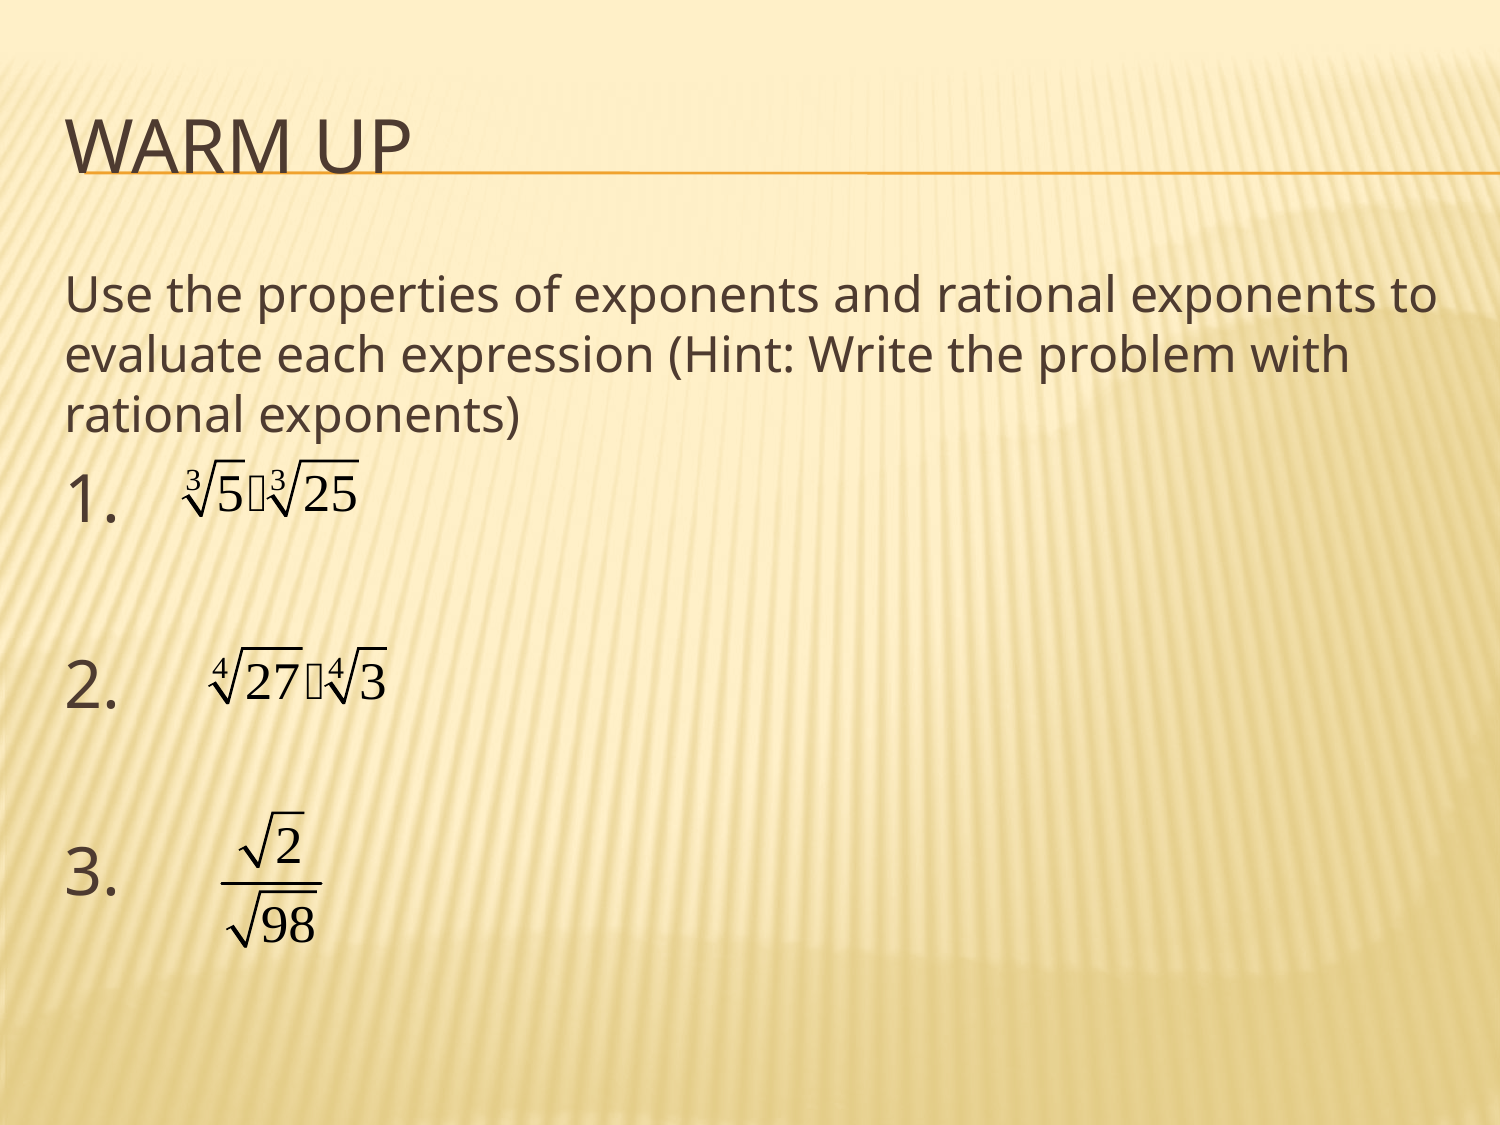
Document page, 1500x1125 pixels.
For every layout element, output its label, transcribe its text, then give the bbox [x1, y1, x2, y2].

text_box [198, 637, 398, 718]
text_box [172, 449, 371, 530]
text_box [212, 799, 333, 960]
title Warm Up [50, 75, 1475, 213]
list Use the properties of exponents and rational exponents to evaluate each expression (Hint: Write the problem with rational exponents) 1. 2. 3. [50, 254, 1475, 998]
